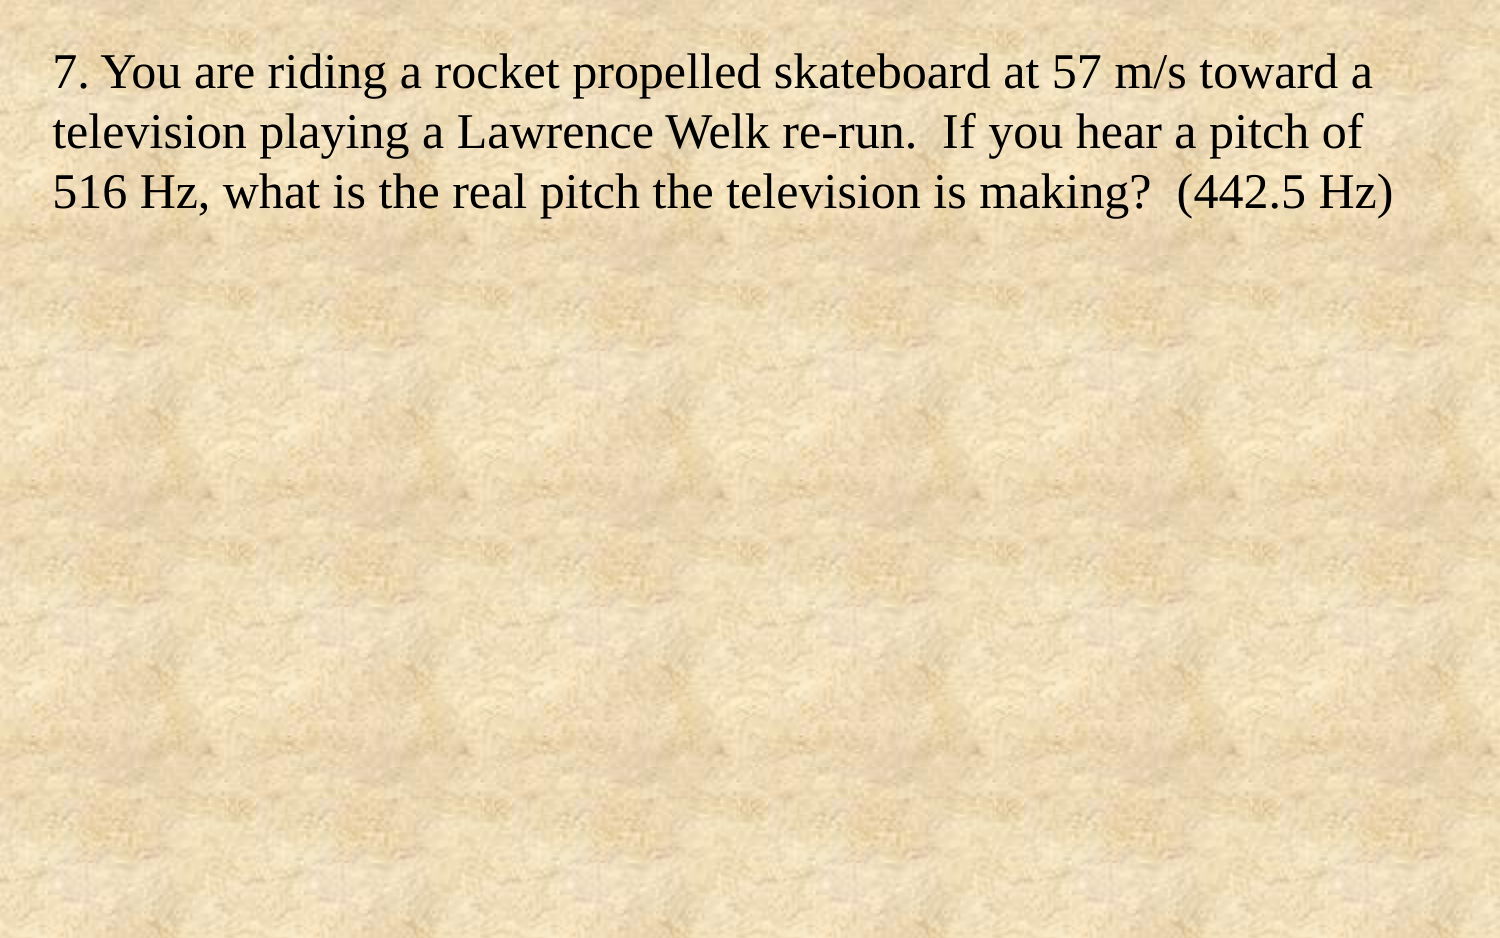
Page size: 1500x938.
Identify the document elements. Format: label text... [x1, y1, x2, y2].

picture [0, 0, 1500, 938]
text_box 7. You are riding a rocket propelled skateboard at 57 m/s toward a television playing a Lawrence Welk re-run. If you hear a pitch of 516 Hz, what is the real pitch the television is making? (442.5 Hz) [37, 31, 1463, 226]
